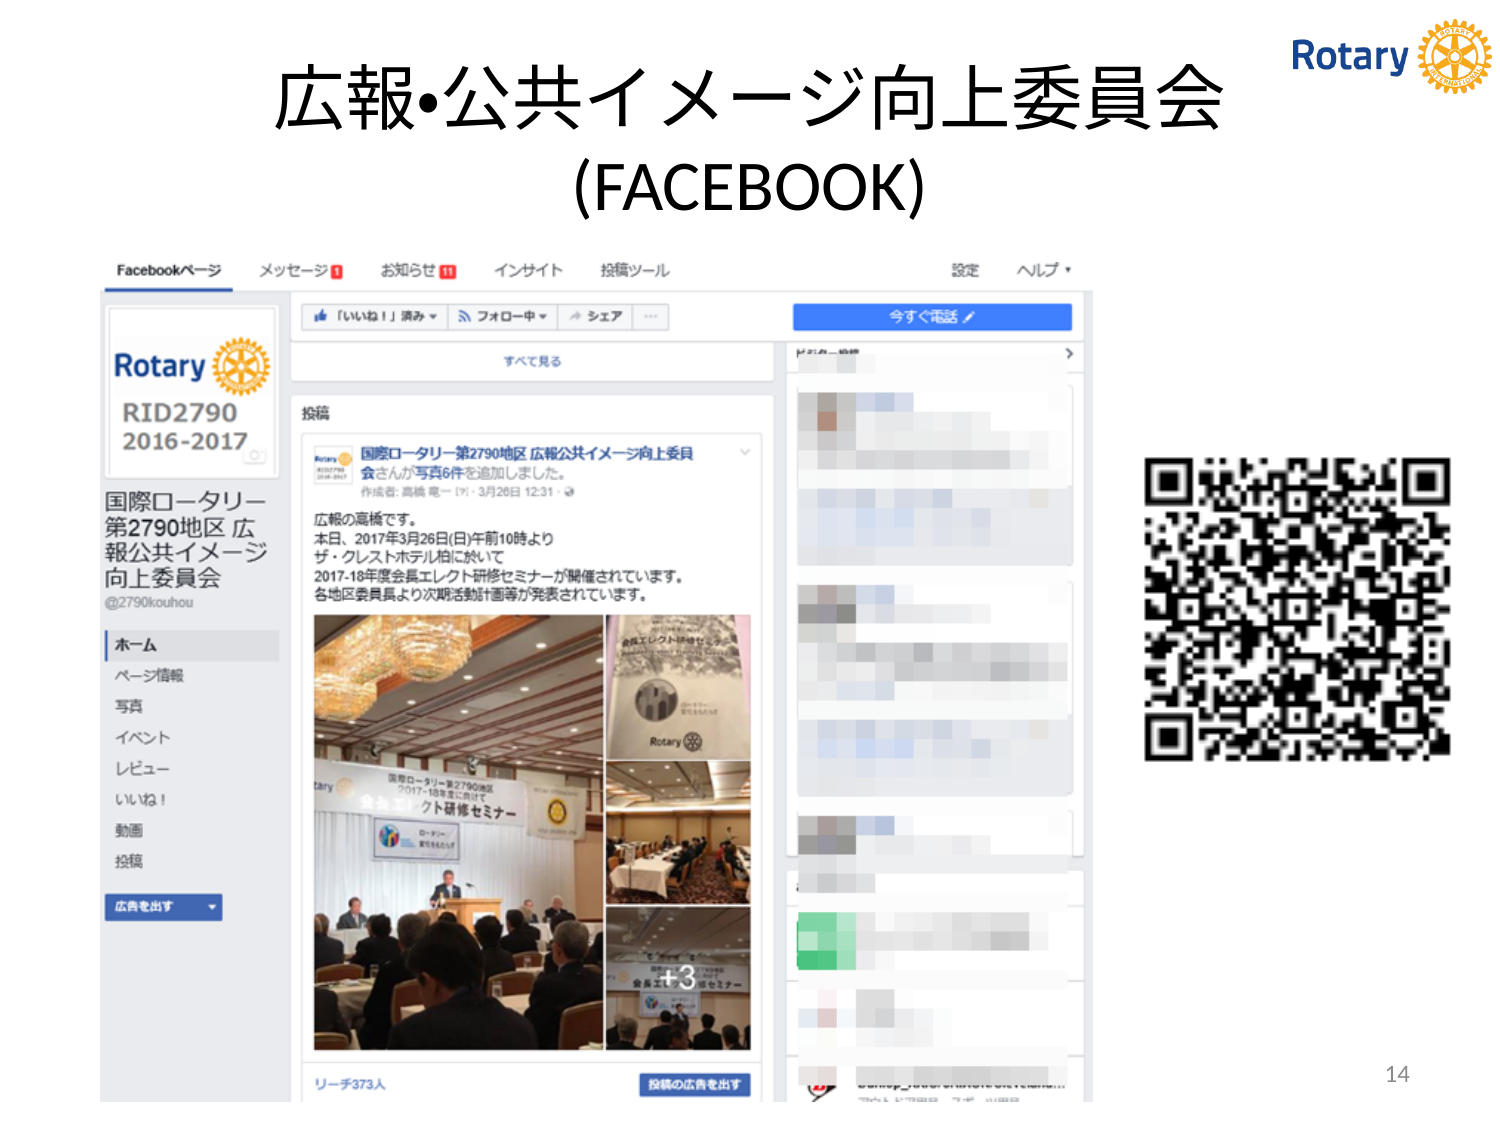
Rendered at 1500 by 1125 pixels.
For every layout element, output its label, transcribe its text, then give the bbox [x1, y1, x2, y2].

slide_number 14 [1096, 1042, 1425, 1103]
picture [1293, 19, 1492, 94]
title 広報・公共イメージ向上委員会 (FACEBOOK) [75, 45, 1425, 233]
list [1127, 444, 1472, 774]
picture [100, 255, 1093, 1102]
